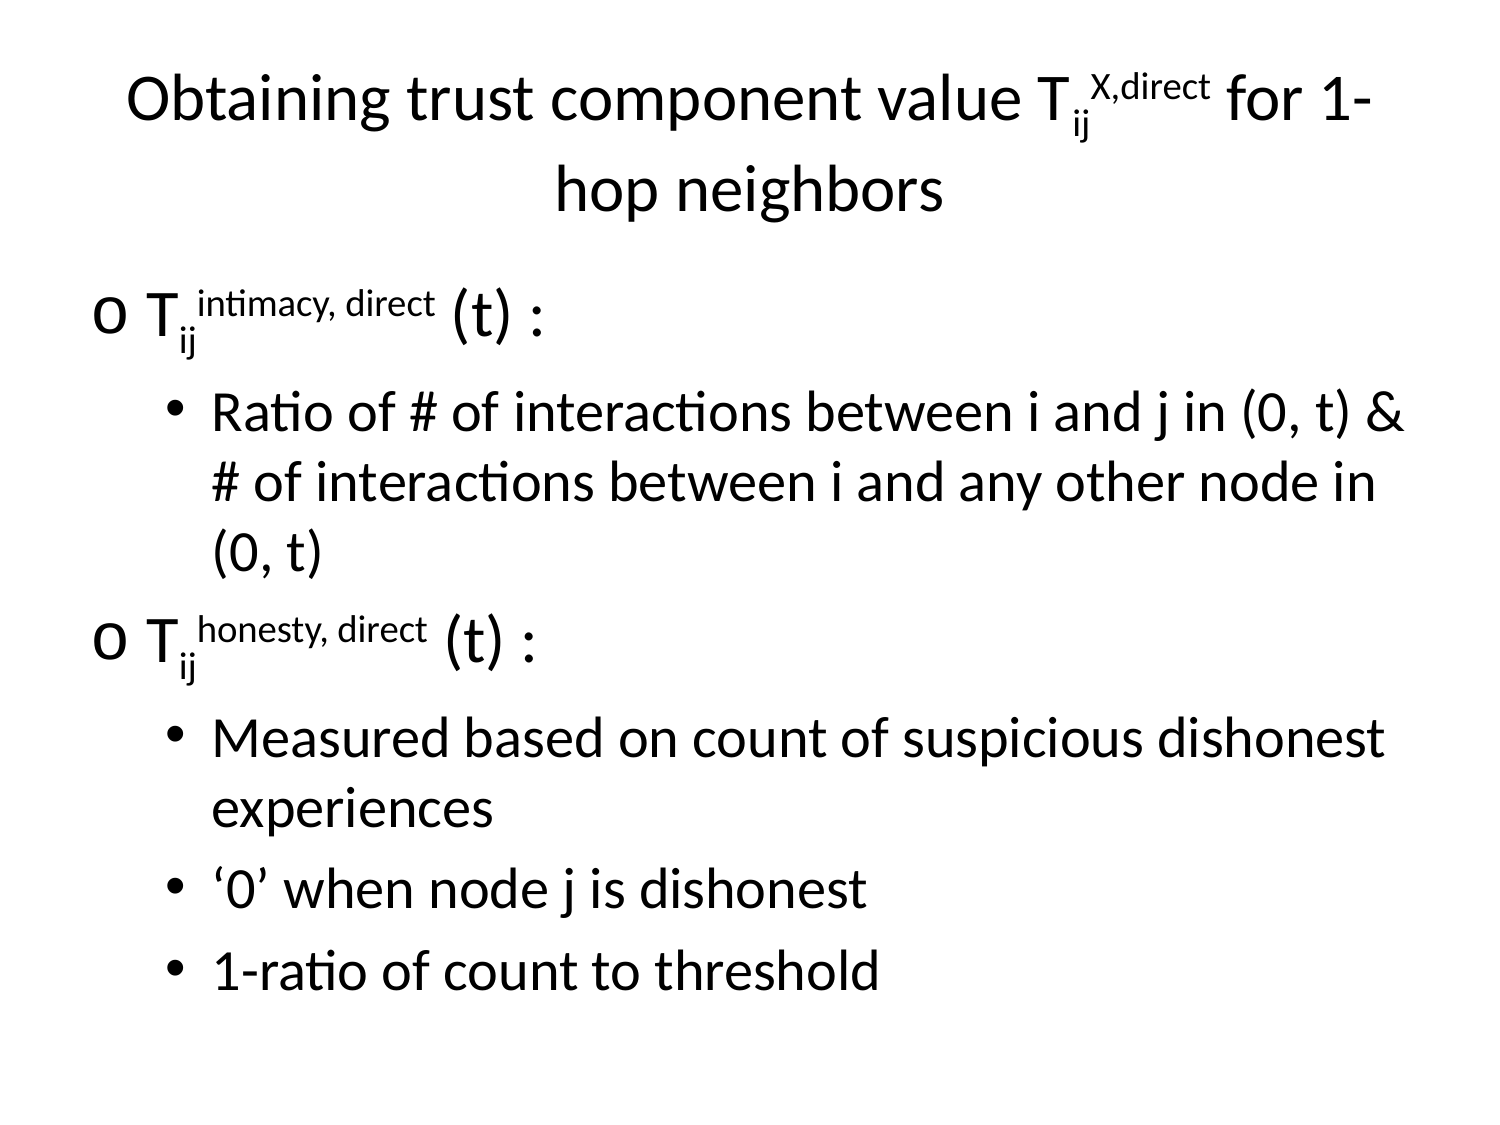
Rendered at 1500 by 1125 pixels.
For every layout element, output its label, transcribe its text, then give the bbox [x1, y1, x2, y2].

list Tijintimacy, direct (t) : Ratio of # of interactions between i and j in (0, t) & # of interactions between i and any other node in (0, t) Tijhonesty, direct (t) : Measured based on count of suspicious dishonest experiences ‘0’ when node j is dishonest 1-ratio of count to threshold [75, 262, 1425, 1005]
title Obtaining trust component value TijX,direct for 1-hop neighbors [75, 45, 1425, 233]
